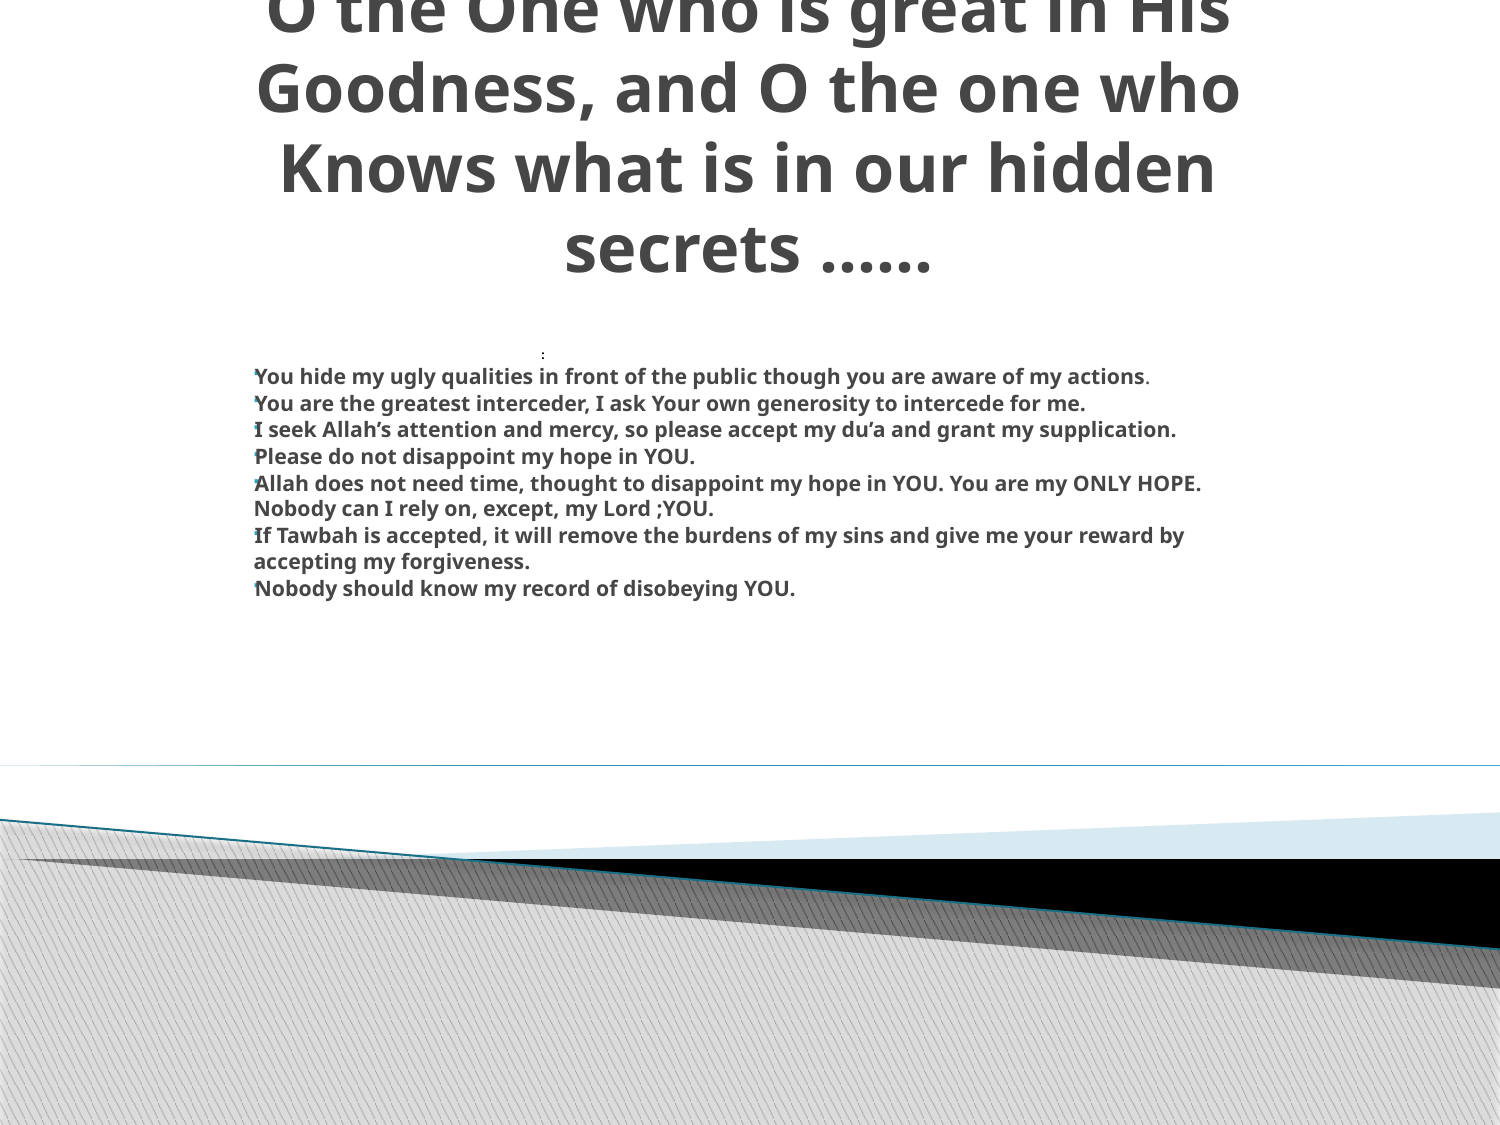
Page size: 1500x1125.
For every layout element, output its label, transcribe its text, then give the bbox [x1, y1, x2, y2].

subtitle : You hide my ugly qualities in front of the public though you are aware of my actions. You are the greatest interceder, I ask Your own generosity to intercede for me. I seek Allah’s attention and mercy, so please accept my du’a and grant my supplication. Please do not disappoint my hope in YOU. Allah does not need time, thought to disappoint my hope in YOU. You are my ONLY HOPE. Nobody can I rely on, except, my Lord ;YOU. If Tawbah is accepted, it will remove the burdens of my sins and give me your reward by accepting my forgiveness. Nobody should know my record of disobeying YOU. [246, 339, 1297, 628]
title O the One who is great in His Goodness, and O the one who Knows what is in our hidden secrets …… [140, 35, 1357, 293]
picture [5, 859, 1500, 989]
